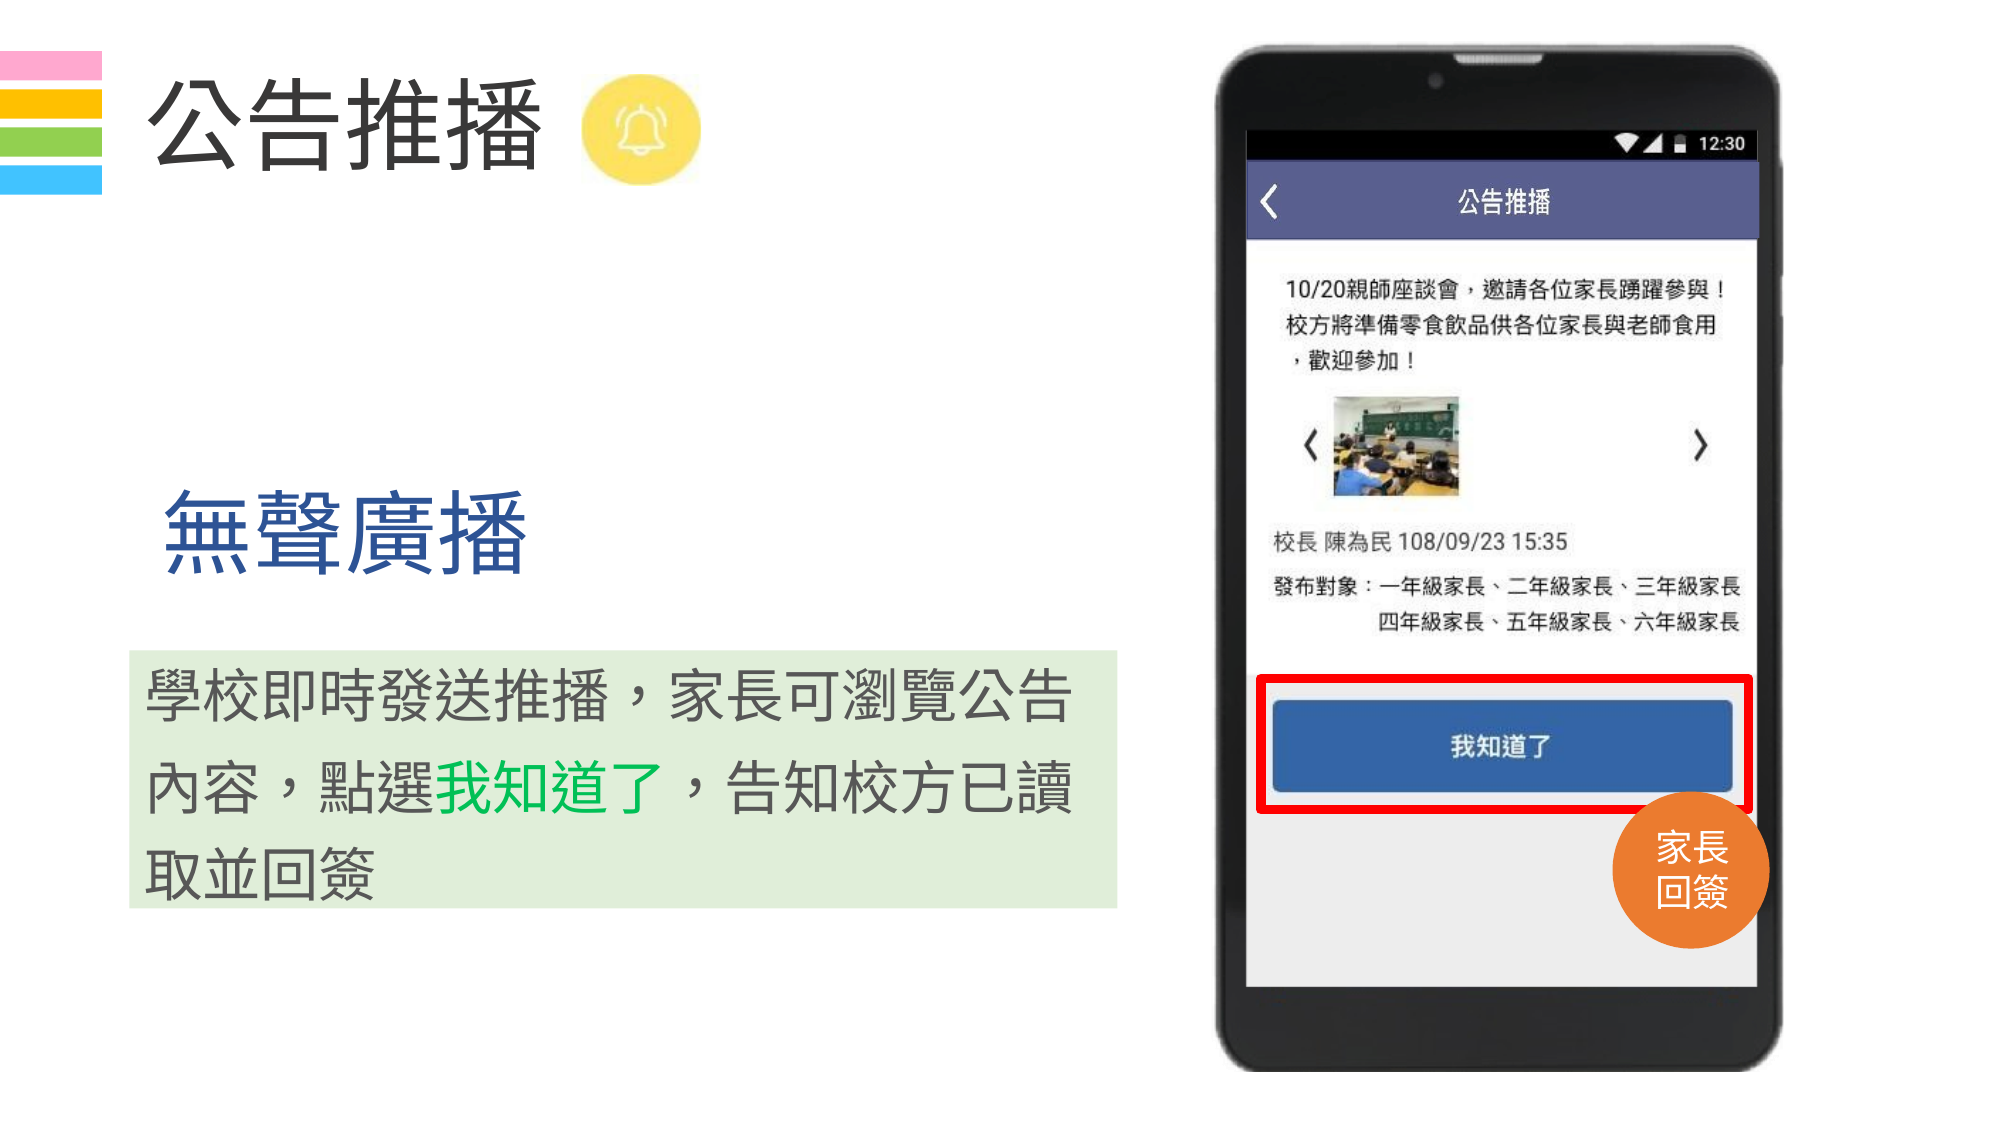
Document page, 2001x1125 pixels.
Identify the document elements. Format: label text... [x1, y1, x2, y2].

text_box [1209, 38, 1784, 1072]
text_box [0, 51, 102, 81]
text_box 無聲廣播 [159, 474, 532, 587]
text_box [0, 89, 102, 119]
text_box [0, 165, 102, 195]
text_box 學校即時發送推播，家長可瀏覽公告 內容，點選我知道了，告知校方已讀 取並回簽 [129, 650, 1118, 909]
text_box [0, 127, 102, 157]
text_box [581, 74, 702, 186]
title 公告推播 [142, 60, 547, 251]
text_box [1255, 673, 1770, 949]
